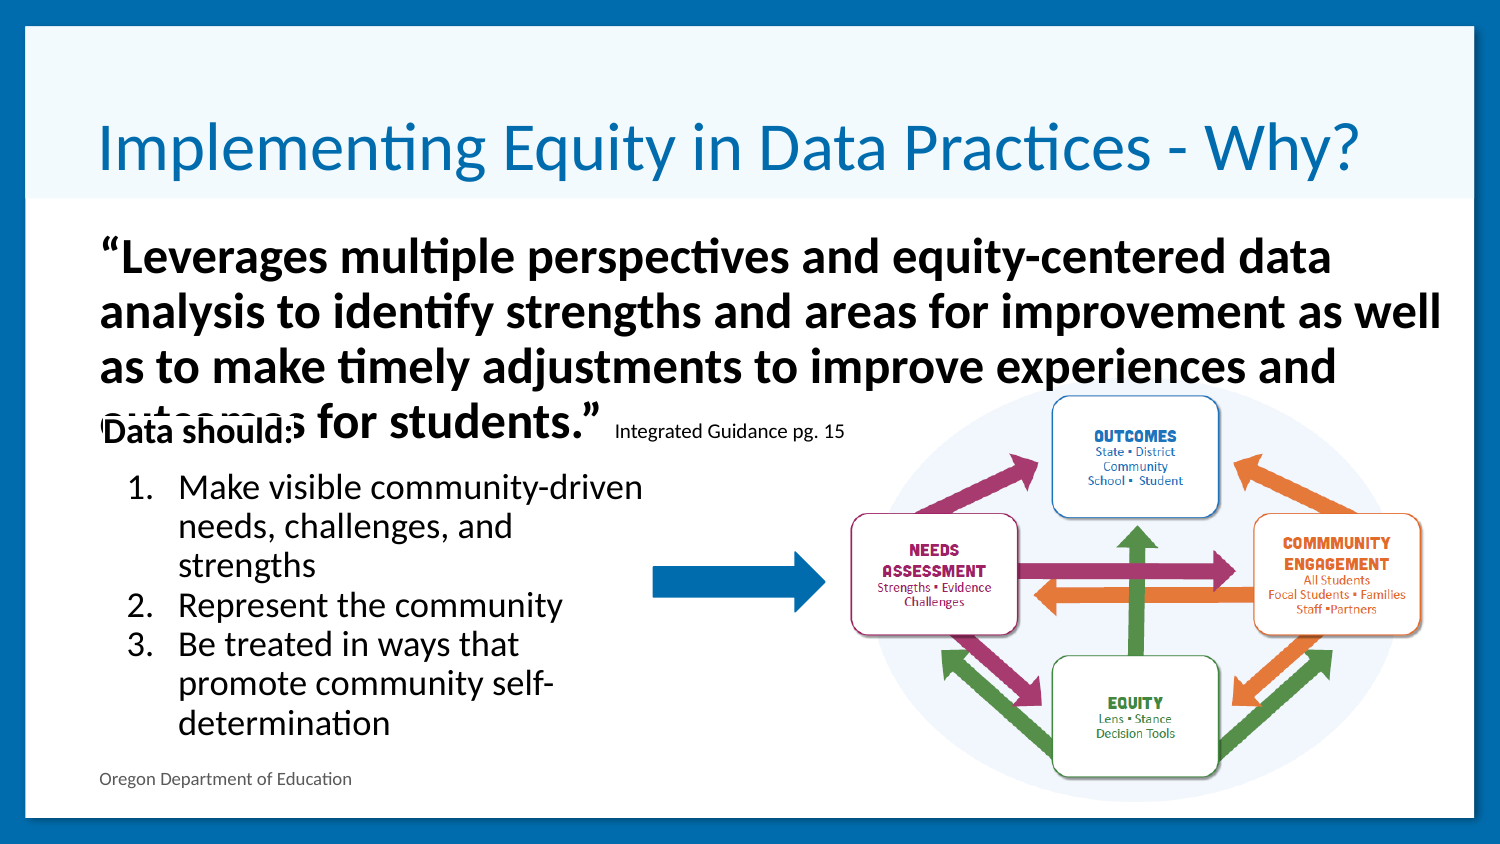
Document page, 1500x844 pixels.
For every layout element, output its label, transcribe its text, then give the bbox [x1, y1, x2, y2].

list “Leverages multiple perspectives and equity-centered data analysis to identify strengths and areas for improvement as well as to make timely adjustments to improve experiences and outcomes for students.” Integrated Guidance pg. 15 [88, 224, 1459, 456]
text_box Data should: Make visible community-driven needs, challenges, and strengths Represent the community Be treated in ways that promote community self-determination [88, 397, 670, 761]
title Implementing Equity in Data Practices - Why? [86, 64, 1414, 191]
text_box [653, 552, 825, 612]
picture [838, 374, 1438, 809]
